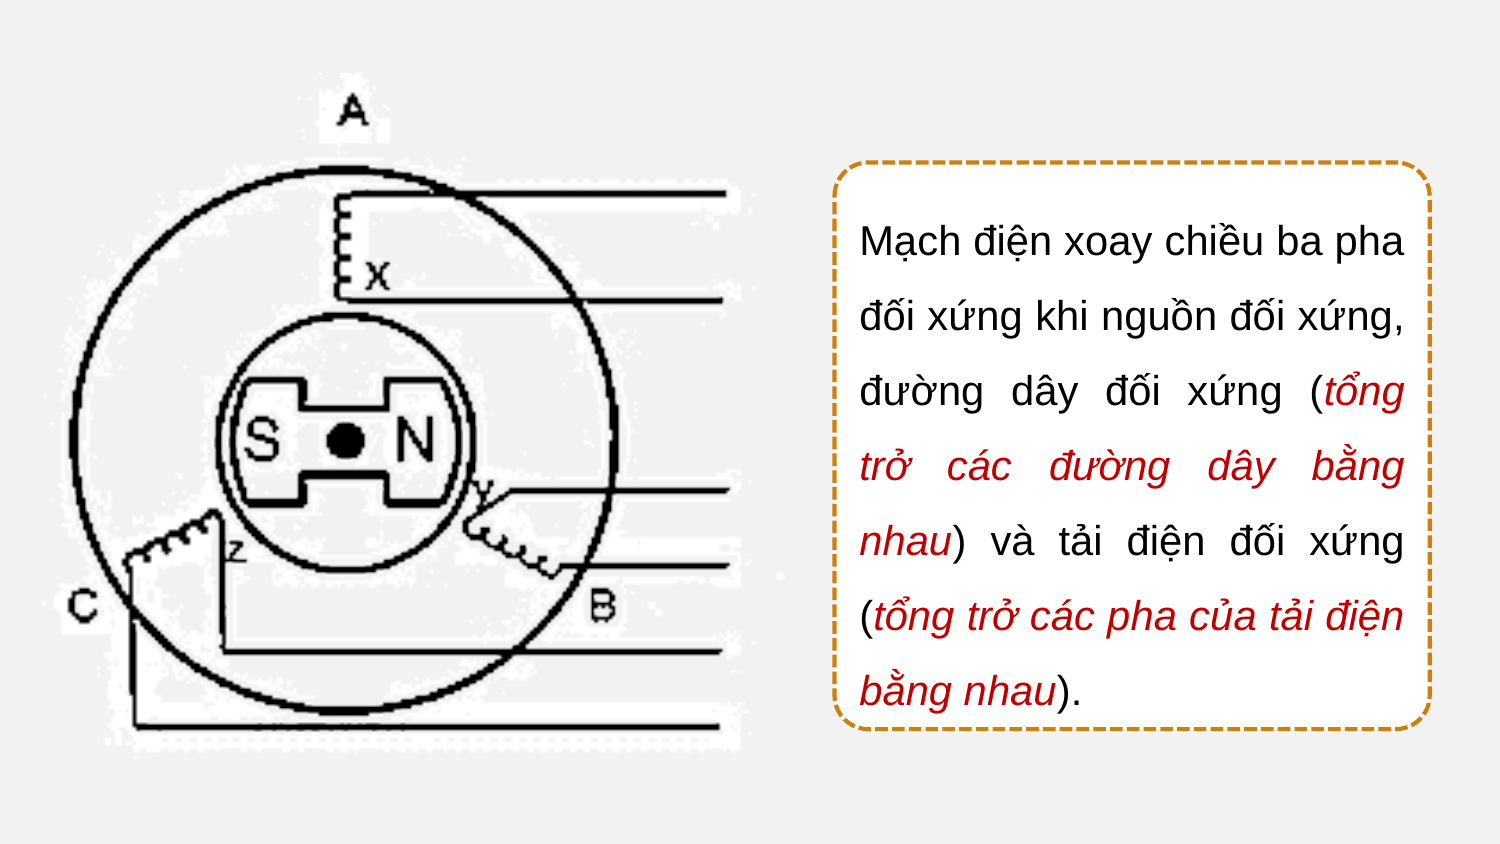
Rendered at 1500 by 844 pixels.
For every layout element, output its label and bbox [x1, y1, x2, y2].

picture [41, 73, 810, 818]
text_box [834, 162, 1430, 730]
